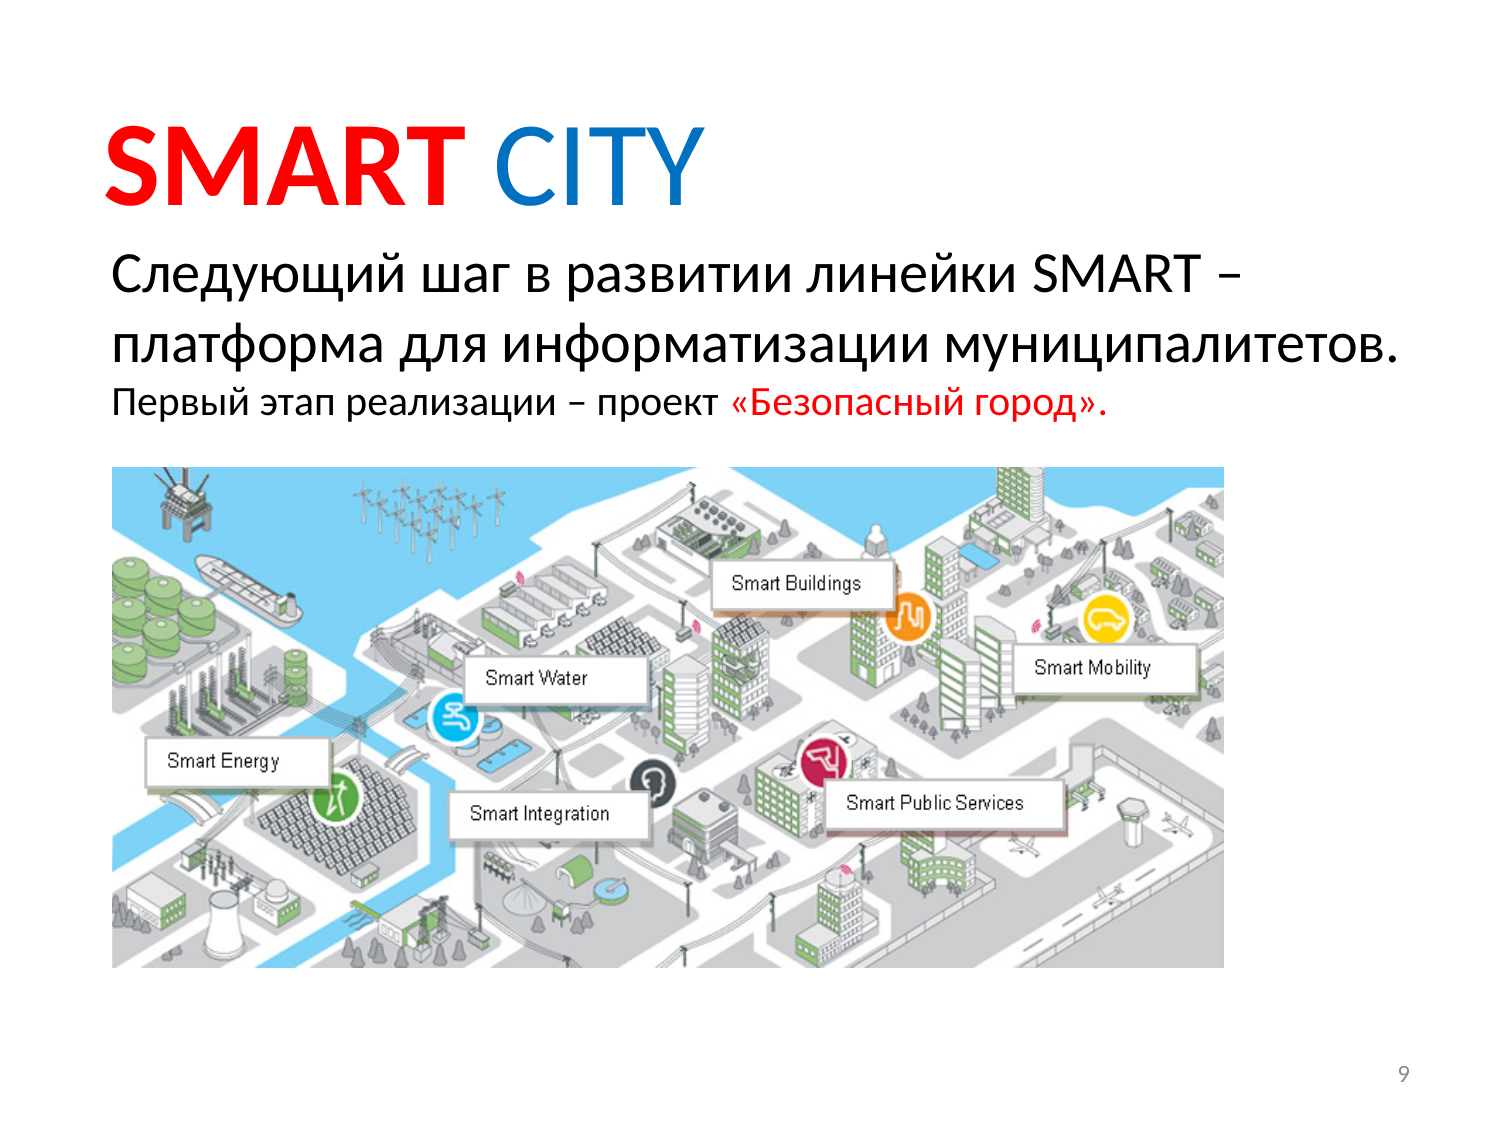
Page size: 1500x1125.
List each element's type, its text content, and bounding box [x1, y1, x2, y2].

slide_number 9 [1074, 1042, 1425, 1103]
picture [111, 467, 1224, 968]
text_box Следующий шаг в развитии линейки SMART – платформа для информатизации муниципалитетов. Первый этап реализации – проект «Безопасный город». [98, 227, 1471, 431]
text_box SMART CITY [90, 78, 747, 237]
